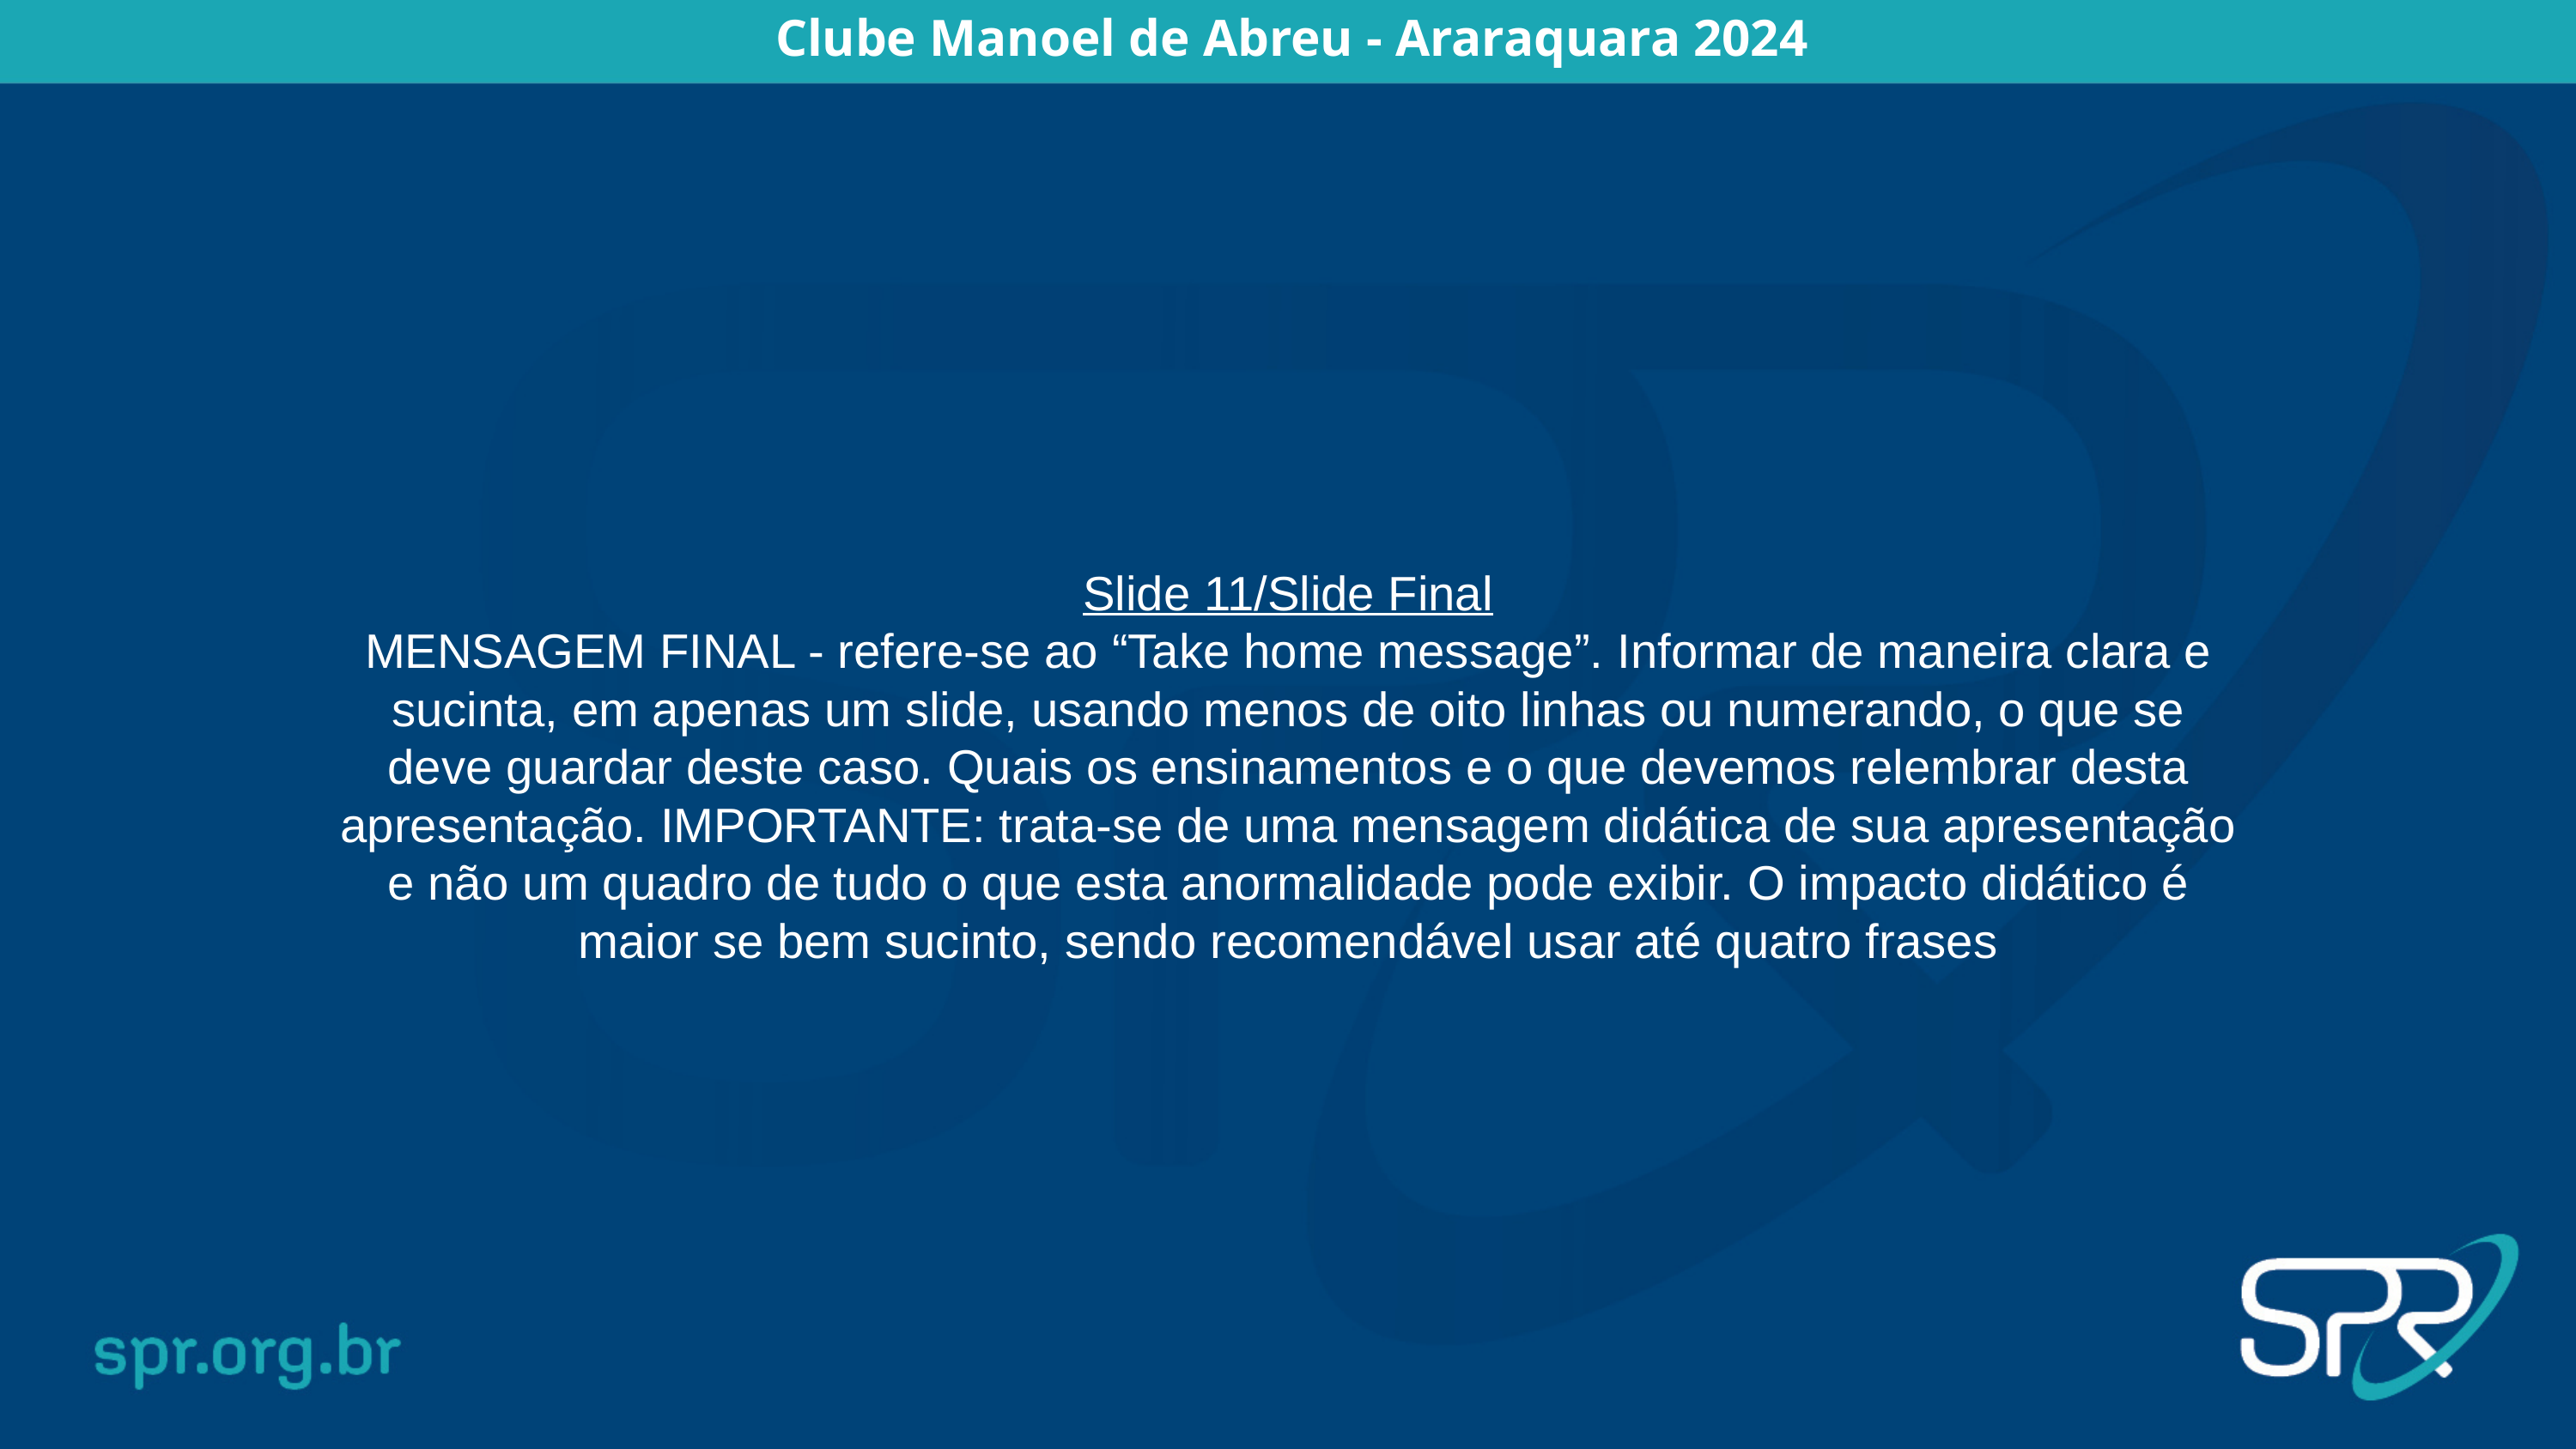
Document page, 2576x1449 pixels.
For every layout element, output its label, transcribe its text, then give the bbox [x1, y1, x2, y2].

text_box Slide 11/Slide Final MENSAGEM FINAL - refere-se ao “Take home message”. Informar de maneira clara e sucinta, em apenas um slide, usando menos de oito linhas ou numerando, o que se deve guardar deste caso. Quais os ensinamentos e o que devemos relembrar desta apresentação. IMPORTANTE: trata-se de uma mensagem didática de sua apresentação e não um quadro de tudo o que esta anormalidade pode exibir. O impacto didático é maior se bem sucinto, sendo recomendável usar até quatro frases [316, 552, 2260, 978]
picture [0, 0, 2576, 1449]
